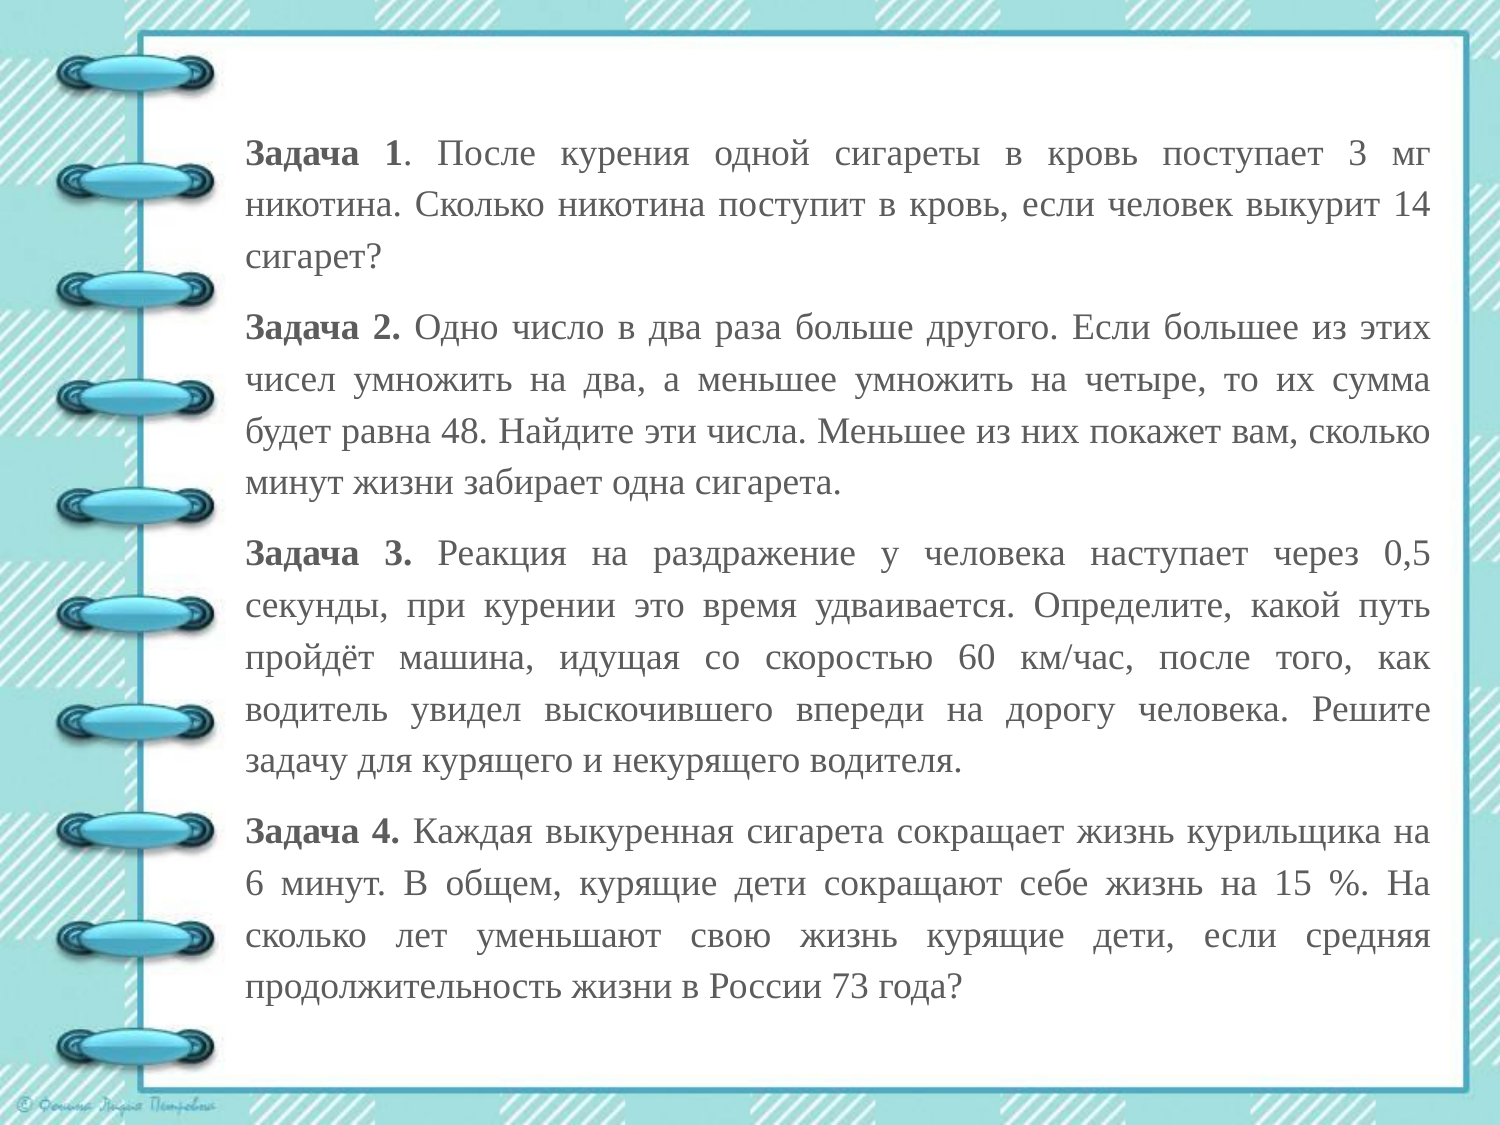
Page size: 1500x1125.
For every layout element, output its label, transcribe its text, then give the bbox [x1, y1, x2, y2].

text_box Задача 1. После курения одной сигареты в кровь поступает 3 мг никотина. Сколько никотина поступит в кровь, если человек выкурит 14 сигарет? Задача 2. Одно число в два раза больше другого. Если большее из этих чисел умножить на два, а меньшее умножить на четыре, то их сумма будет равна 48. Найдите эти числа. Меньшее из них покажет вам, сколько минут жизни забирает одна сигарета. Задача 3. Реакция на раздражение у человека наступает через 0,5 секунды, при курении это время удваивается. Определите, какой путь пройдёт машина, идущая со скоростью 60 км/час, после того, как водитель увидел выскочившего впереди на дорогу человека. Решите задачу для курящего и некурящего водителя. Задача 4. Каждая выкуренная сигарета сокращает жизнь курильщика на 6 минут. В общем, курящие дети сокращают себе жизнь на 15 %. На сколько лет уменьшают свою жизнь курящие дети, если средняя продолжительность жизни в России 73 года? [230, 113, 1447, 1014]
picture [0, 0, 1500, 1125]
